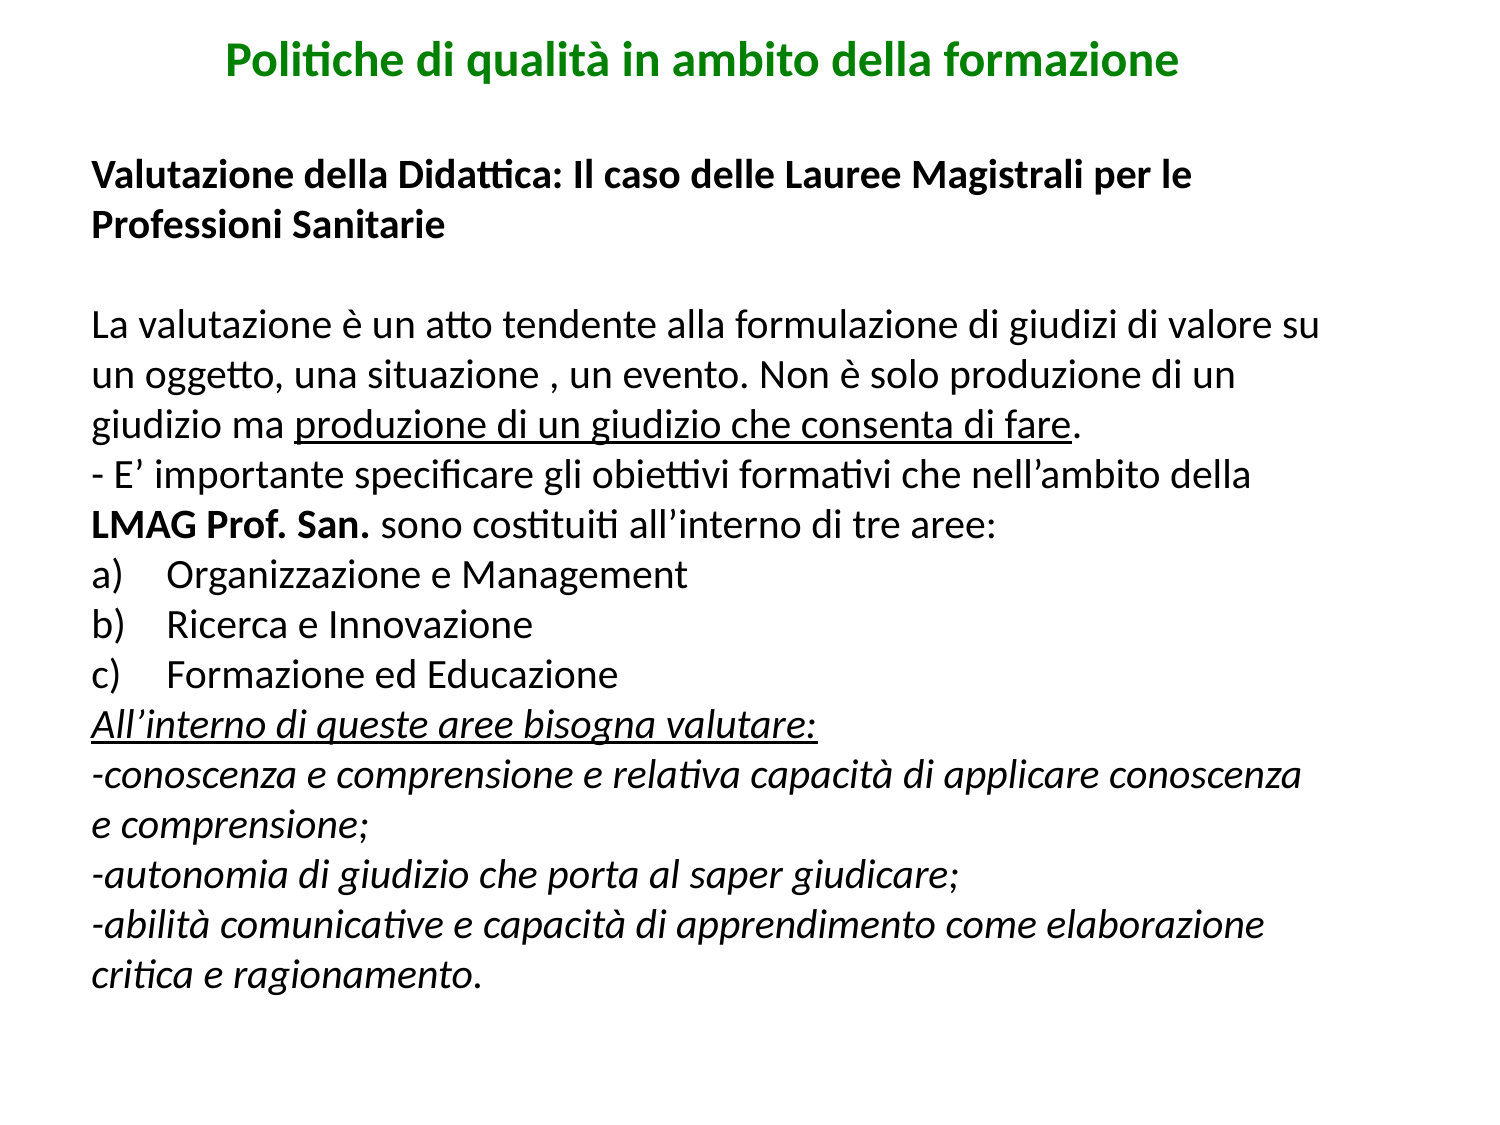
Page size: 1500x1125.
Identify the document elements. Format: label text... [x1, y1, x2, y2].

text_box Politiche di qualità in ambito della formazione Valutazione della Didattica: Il caso delle Lauree Magistrali per le Professioni Sanitarie La valutazione è un atto tendente alla formulazione di giudizi di valore su un oggetto, una situazione , un evento. Non è solo produzione di un giudizio ma produzione di un giudizio che consenta di fare. - E’ importante specificare gli obiettivi formativi che nell’ambito della LMAG Prof. San. sono costituiti all’interno di tre aree: Organizzazione e Management Ricerca e Innovazione Formazione ed Educazione All’interno di queste aree bisogna valutare: -conoscenza e comprensione e relativa capacità di applicare conoscenza e comprensione; -autonomia di giudizio che porta al saper giudicare; -abilità comunicative e capacità di apprendimento come elaborazione critica e ragionamento. [76, 19, 1341, 1125]
